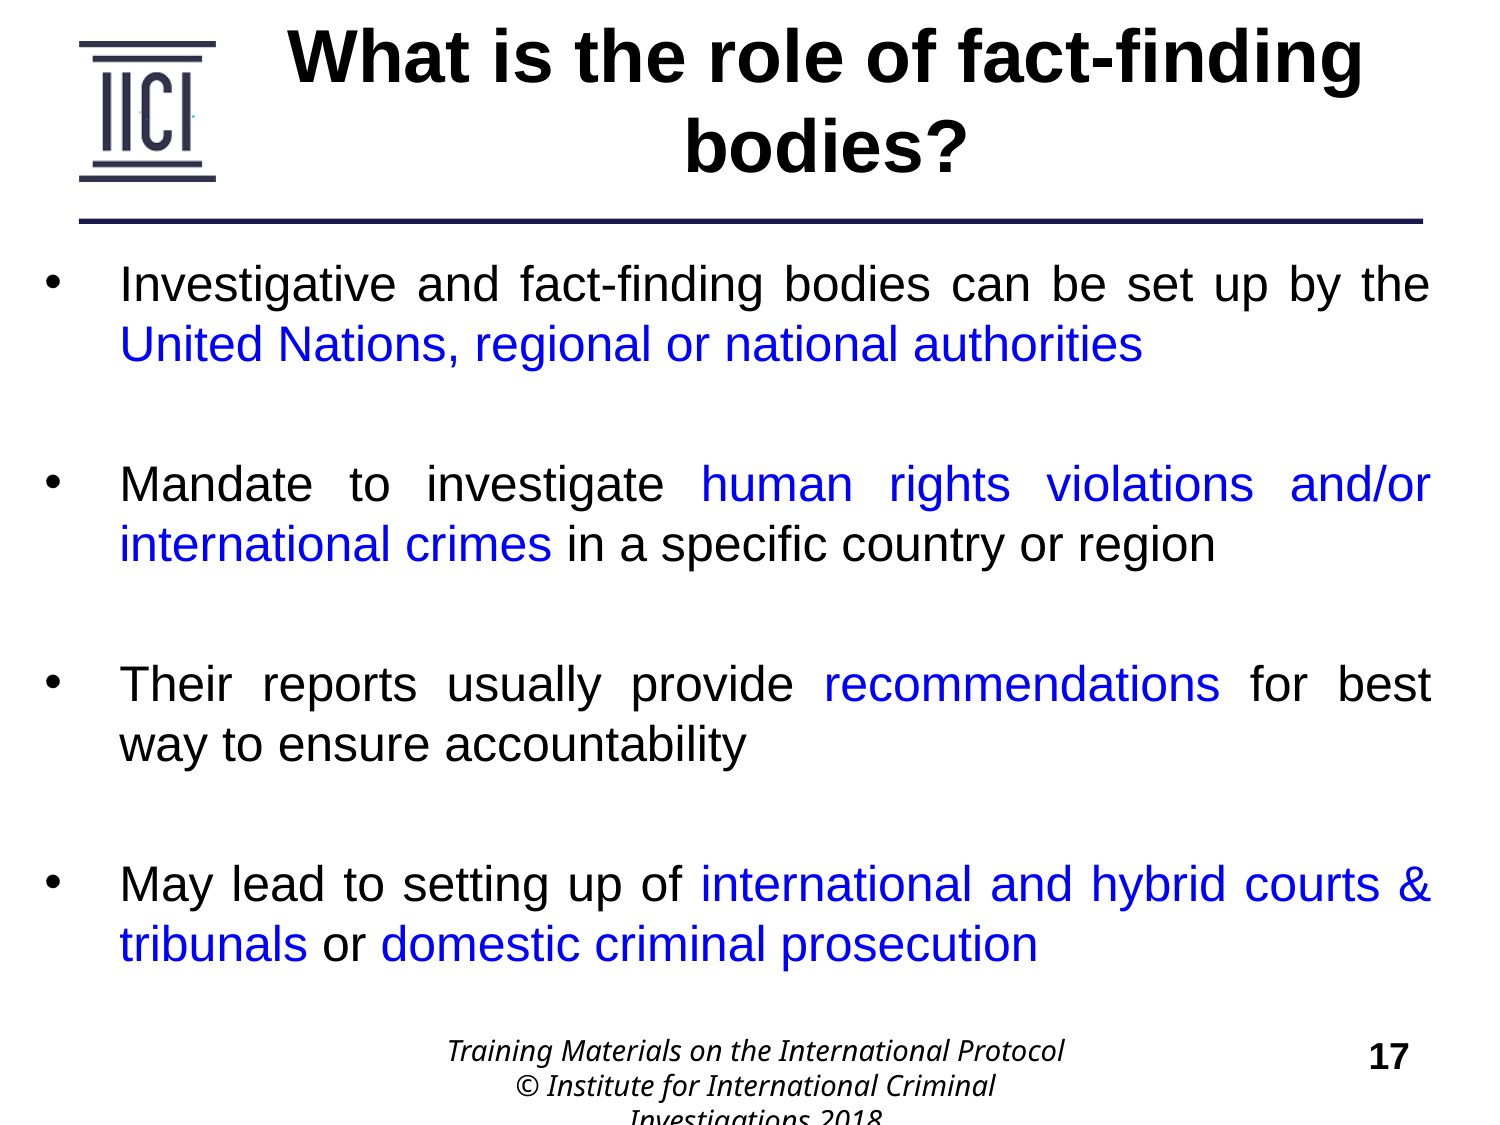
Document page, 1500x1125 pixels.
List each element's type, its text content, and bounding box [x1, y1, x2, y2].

text_box What is the role of fact-finding bodies? [230, 0, 1424, 195]
subtitle Investigative and fact-finding bodies can be set up by the United Nations, regional or national authorities Mandate to investigate human rights violations and/or international crimes in a specific country or region Their reports usually provide recommendations for best way to ensure accountability May lead to setting up of international and hybrid courts & tribunals or domestic criminal prosecution [29, 243, 1448, 1059]
picture [79, 41, 216, 182]
slide_number 17 [1074, 1059, 1426, 1103]
footer Training Materials on the International Protocol © Institute for International Criminal Investigations 2018 [407, 1059, 1074, 1103]
